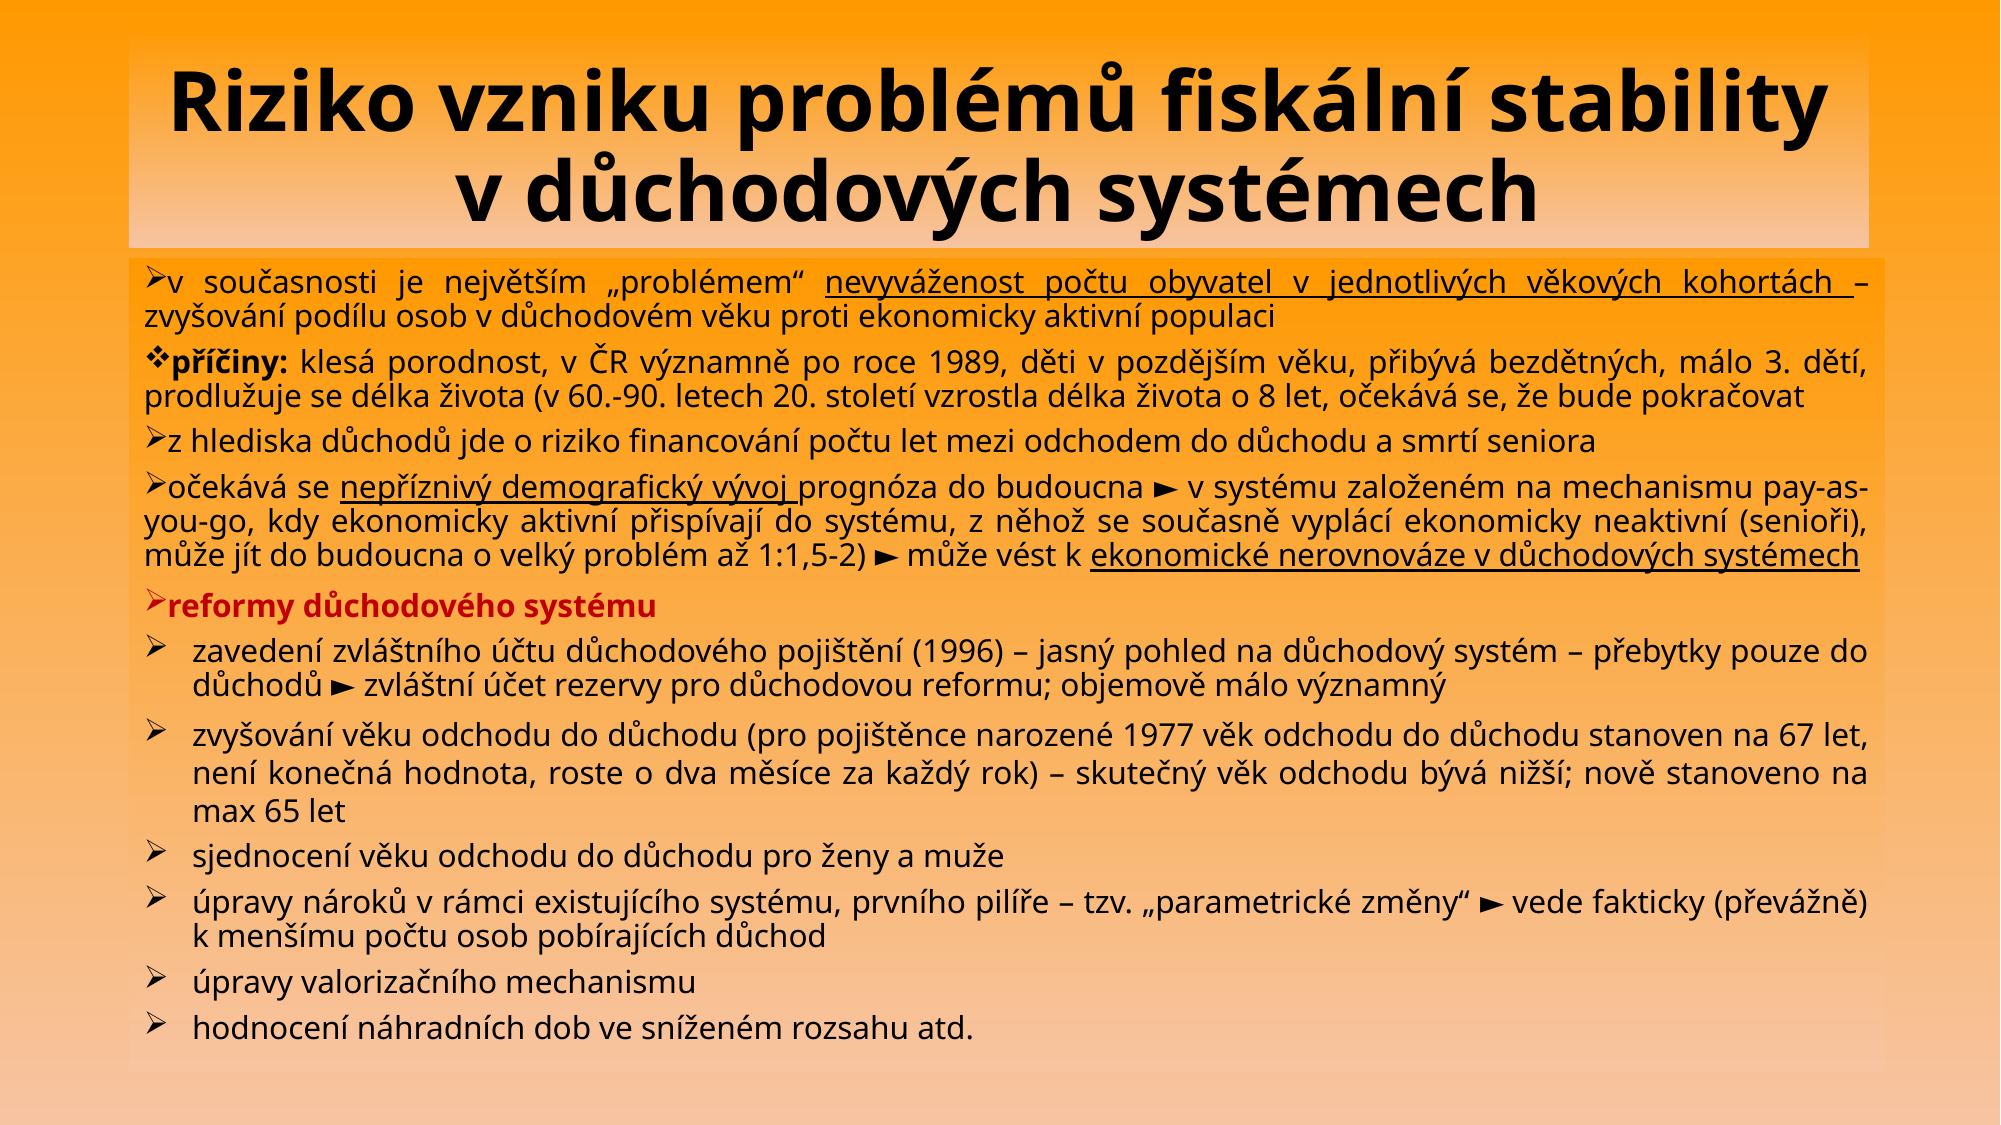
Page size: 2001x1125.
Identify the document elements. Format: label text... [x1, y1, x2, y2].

subtitle v současnosti je největším „problémem“ nevyváženost počtu obyvatel v jednotlivých věkových kohortách – zvyšování podílu osob v důchodovém věku proti ekonomicky aktivní populaci příčiny: klesá porodnost, v ČR významně po roce 1989, děti v pozdějším věku, přibývá bezdětných, málo 3. dětí, prodlužuje se délka života (v 60.-90. letech 20. století vzrostla délka života o 8 let, očekává se, že bude pokračovat z hlediska důchodů jde o riziko financování počtu let mezi odchodem do důchodu a smrtí seniora očekává se nepříznivý demografický vývoj prognóza do budoucna ► v systému založeném na mechanismu pay-as-you-go, kdy ekonomicky aktivní přispívají do systému, z něhož se současně vyplácí ekonomicky neaktivní (senioři), může jít do budoucna o velký problém až 1:1,5-2) ► může vést k ekonomické nerovnováze v důchodových systémech reformy důchodového systému zavedení zvláštního účtu důchodového pojištění (1996) – jasný pohled na důchodový systém – přebytky pouze do důchodů ► zvláštní účet rezervy pro důchodovou reformu; objemově málo významný zvyšování věku odchodu do důchodu (pro pojištěnce narozené 1977 věk odchodu do důchodu stanoven na 67 let, není konečná hodnota, roste o dva měsíce za každý rok) – skutečný věk odchodu bývá nižší; nově stanoveno na max 65 let sjednocení věku odchodu do důchodu pro ženy a muže úpravy nároků v rámci existujícího systému, prvního pilíře – tzv. „parametrické změny“ ► vede fakticky (převážně) k menšímu počtu osob pobírajících důchod úpravy valorizačního mechanismu hodnocení náhradních dob ve sníženém rozsahu atd. [128, 258, 1885, 1071]
title Riziko vzniku problémů fiskální stability v důchodových systémech [128, 25, 1869, 248]
